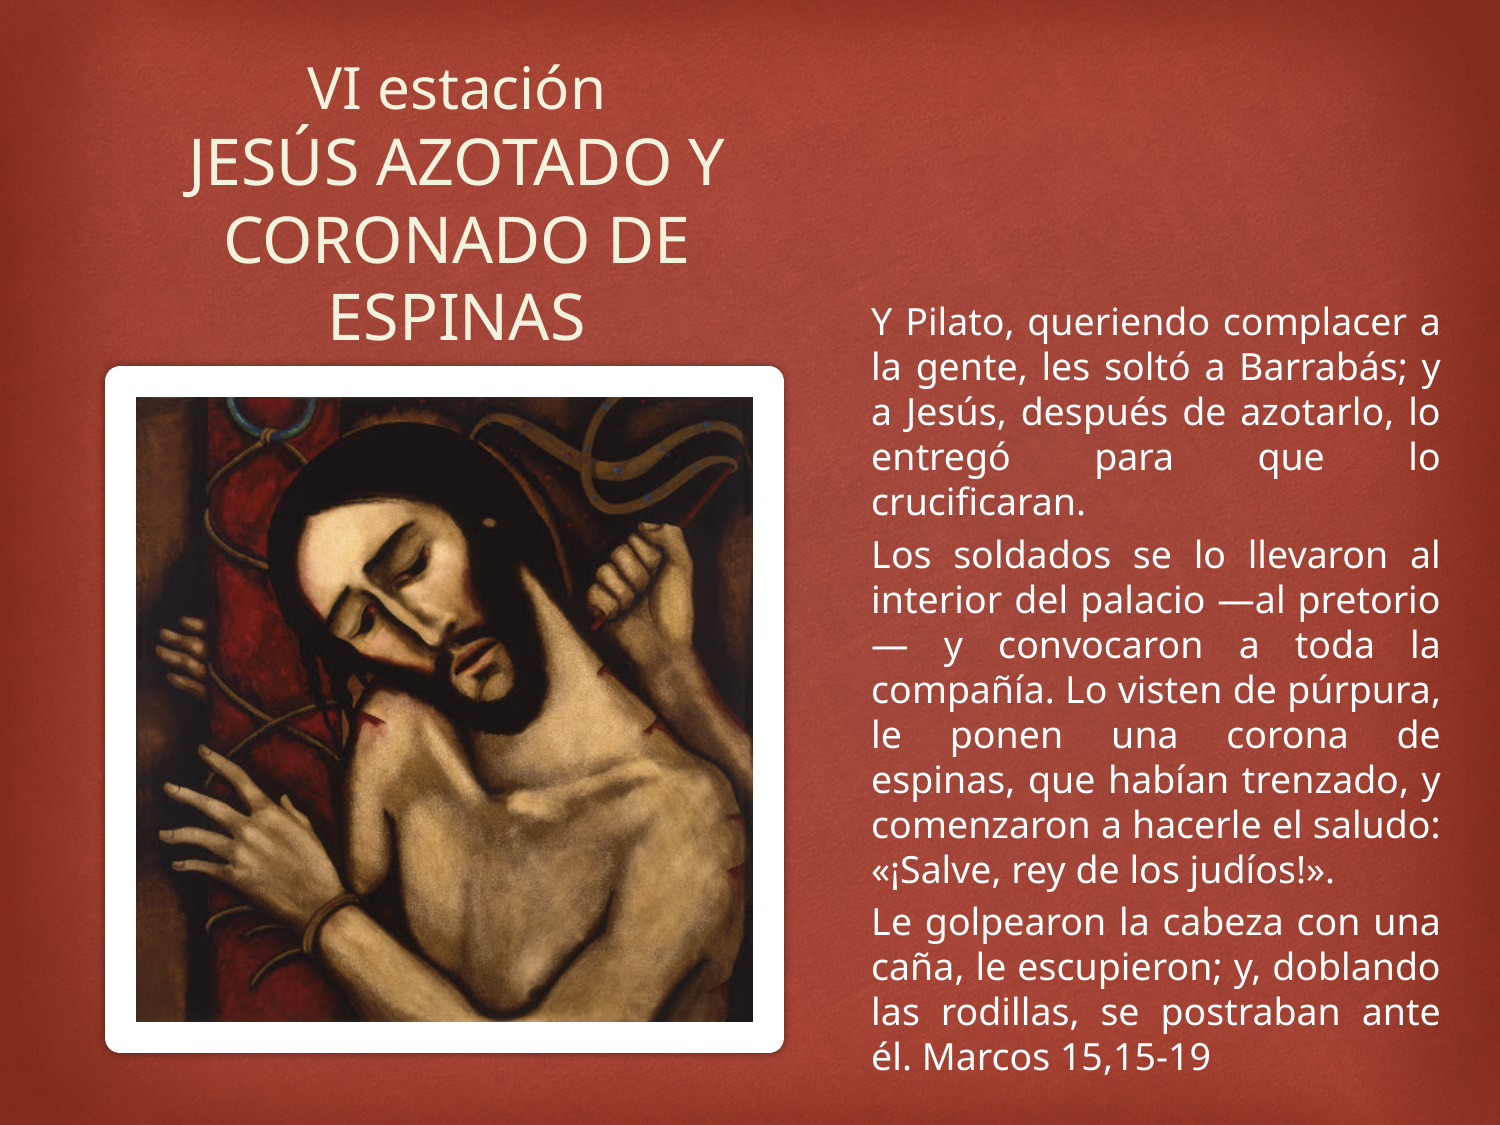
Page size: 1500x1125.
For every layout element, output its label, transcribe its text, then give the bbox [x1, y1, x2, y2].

list Y Pilato, queriendo complacer a la gente, les soltó a Barrabás; y a Jesús, después de azotarlo, lo entregó para que lo crucificaran. Los soldados se lo llevaron al interior del palacio —al pretorio— y convocaron a toda la compañía. Lo visten de púrpura, le ponen una corona de espinas, que habían trenzado, y comenzaron a hacerle el saludo: «¡Salve, rey de los judíos!». Le golpearon la cabeza con una caña, le escupieron; y, doblando las rodillas, se postraban ante él. Marcos 15,15-19 [856, 290, 1457, 1099]
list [135, 396, 754, 1023]
title VI estación JESÚS AZOTADO Y CORONADO DE ESPINAS [76, 54, 837, 452]
